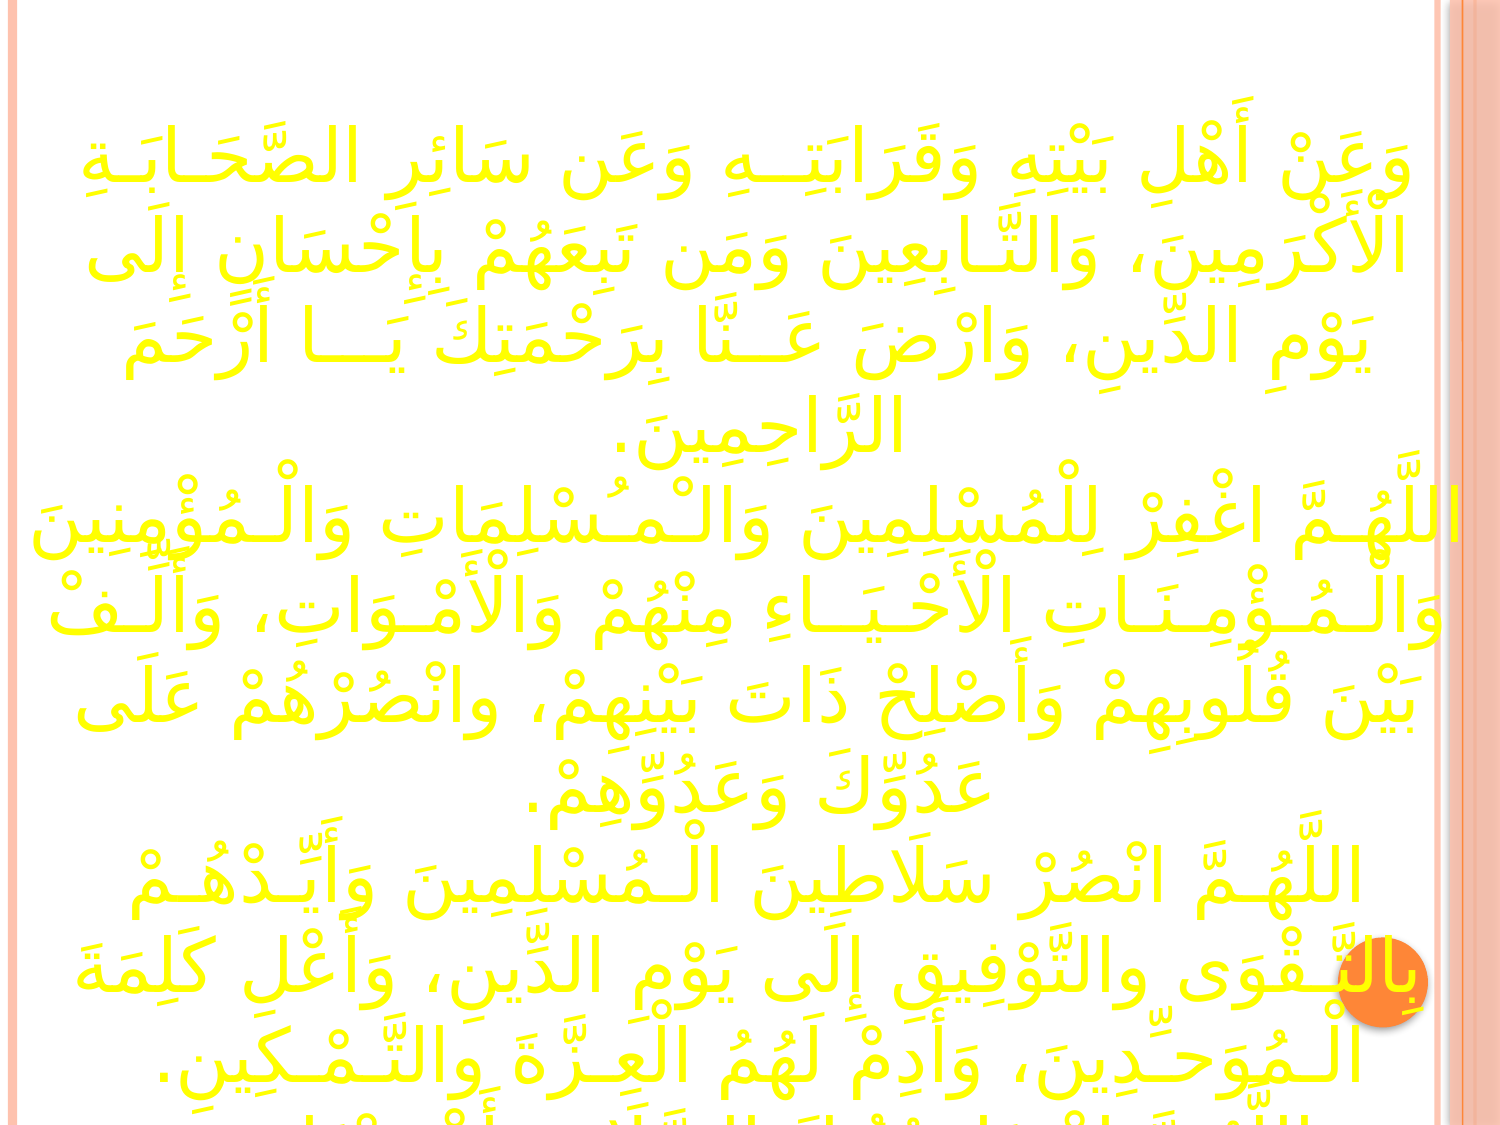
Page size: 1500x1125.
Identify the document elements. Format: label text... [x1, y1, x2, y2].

text_box وَعَنْ أَهْلِ بَيْتِهِ وَقَرَابَتِــهِ وَعَن سَائِرِ الصَّحَـابَـةِ الْأَكْرَمِينَ، وَالتَّـابِعِينَ وَمَن تَبِعَهُمْ بِإِحْسَانٍ إِلَى يَوْمِ الدِّينِ، وَارْضَ عَــنَّا بِرَحْمَتِكَ يَـــا أَرْحَمَ الرَّاحِمِينَ. اللَّهُـمَّ اغْفِرْ لِلْمُسْلِمِينَ وَالـْمـُسْلِمَاتِ وَالْـمُؤْمِنِينَ وَالْـمُـؤْمِـنَـاتِ الْأَحْـيَــاءِ مِنْهُمْ وَالْأَمْـوَاتِ، وَأَلِّـفْ بَيْنَ قُلُوبِهِمْ وَأَصْلِحْ ذَاتَ بَيْنِهِمْ، وانْصُرْهُمْ عَلَى عَدُوِّكَ وَعَدُوِّهِمْ. اللَّهُـمَّ انْصُرْ سَلَاطِينَ الْـمُسْلِمِينَ وَأَيِّـدْهُـمْ بِالتَّـقْوَى والتَّوْفِيقِ إِلَى يَوْمِ الدِّينِ، وَأَعْلِ كَلِمَةَ الْـمُوَحـِّدِينَ، وَأَدِمْ لَهُمُ الْعِـزَّةَ والتَّـمْـكِينِ. اللَّهُـمَّ اهْدِنَا سُبُـلَ السَّلَامِ وَأَخْرِجْنَا مِنَ الظُّـلُـمَـاتِ إِلَى النُّورِ، وَجَـنِّـبْنَا الْـفَوَاحِشَ مَا ظَهَرَ مِنْهَا وَمَـا بَطَنَ. [10, 99, 1484, 1125]
